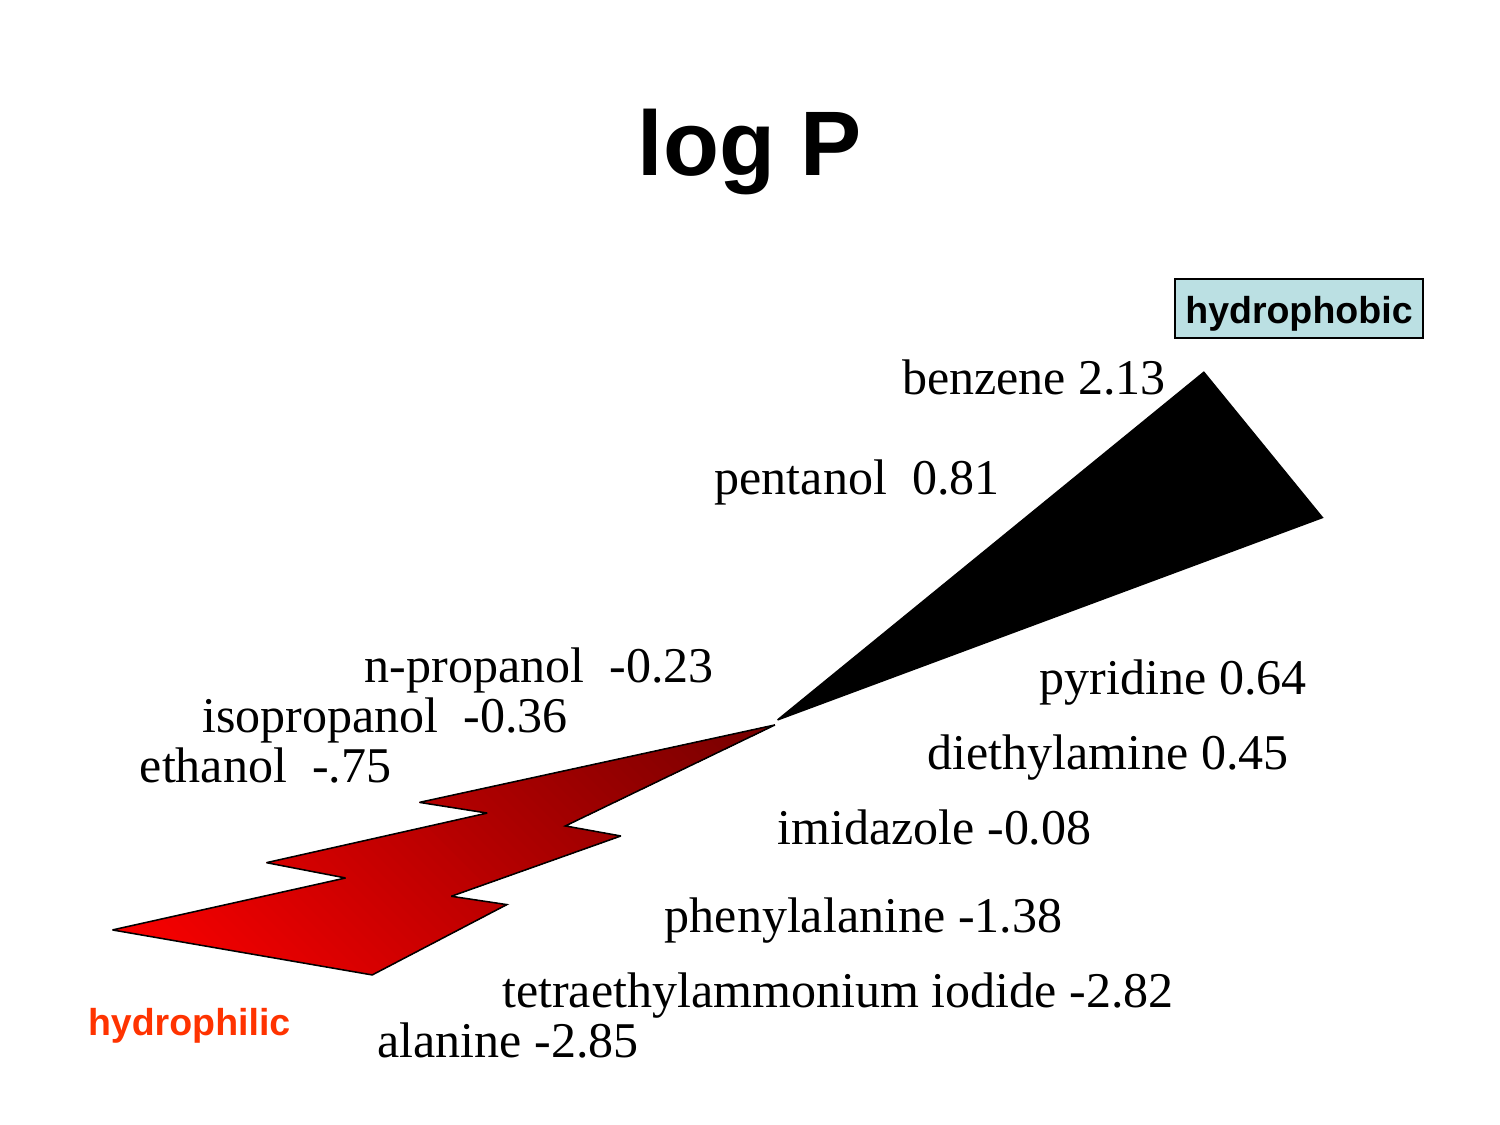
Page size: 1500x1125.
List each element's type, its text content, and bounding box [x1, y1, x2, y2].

text_box phenylalanine -1.38 [649, 874, 1113, 950]
text_box isopropanol -0.36 [187, 674, 625, 750]
title log P [74, 44, 1426, 233]
text_box n-propanol -0.23 [349, 624, 800, 700]
text_box [777, 372, 1323, 720]
text_box [112, 724, 775, 975]
text_box alanine -2.85 [362, 999, 688, 1075]
text_box pentanol 0.81 [699, 437, 1025, 513]
text_box pyridine 0.64 [1025, 637, 1375, 713]
text_box benzene 2.13 [887, 337, 1200, 413]
text_box ethanol -.75 [125, 724, 475, 800]
text_box hydrophobic [1175, 278, 1424, 338]
text_box diethylamine 0.45 [912, 712, 1350, 788]
text_box tetraethylammonium iodide -2.82 [487, 949, 1288, 1025]
text_box hydrophilic [73, 990, 313, 1051]
text_box imidazole -0.08 [762, 787, 1138, 863]
